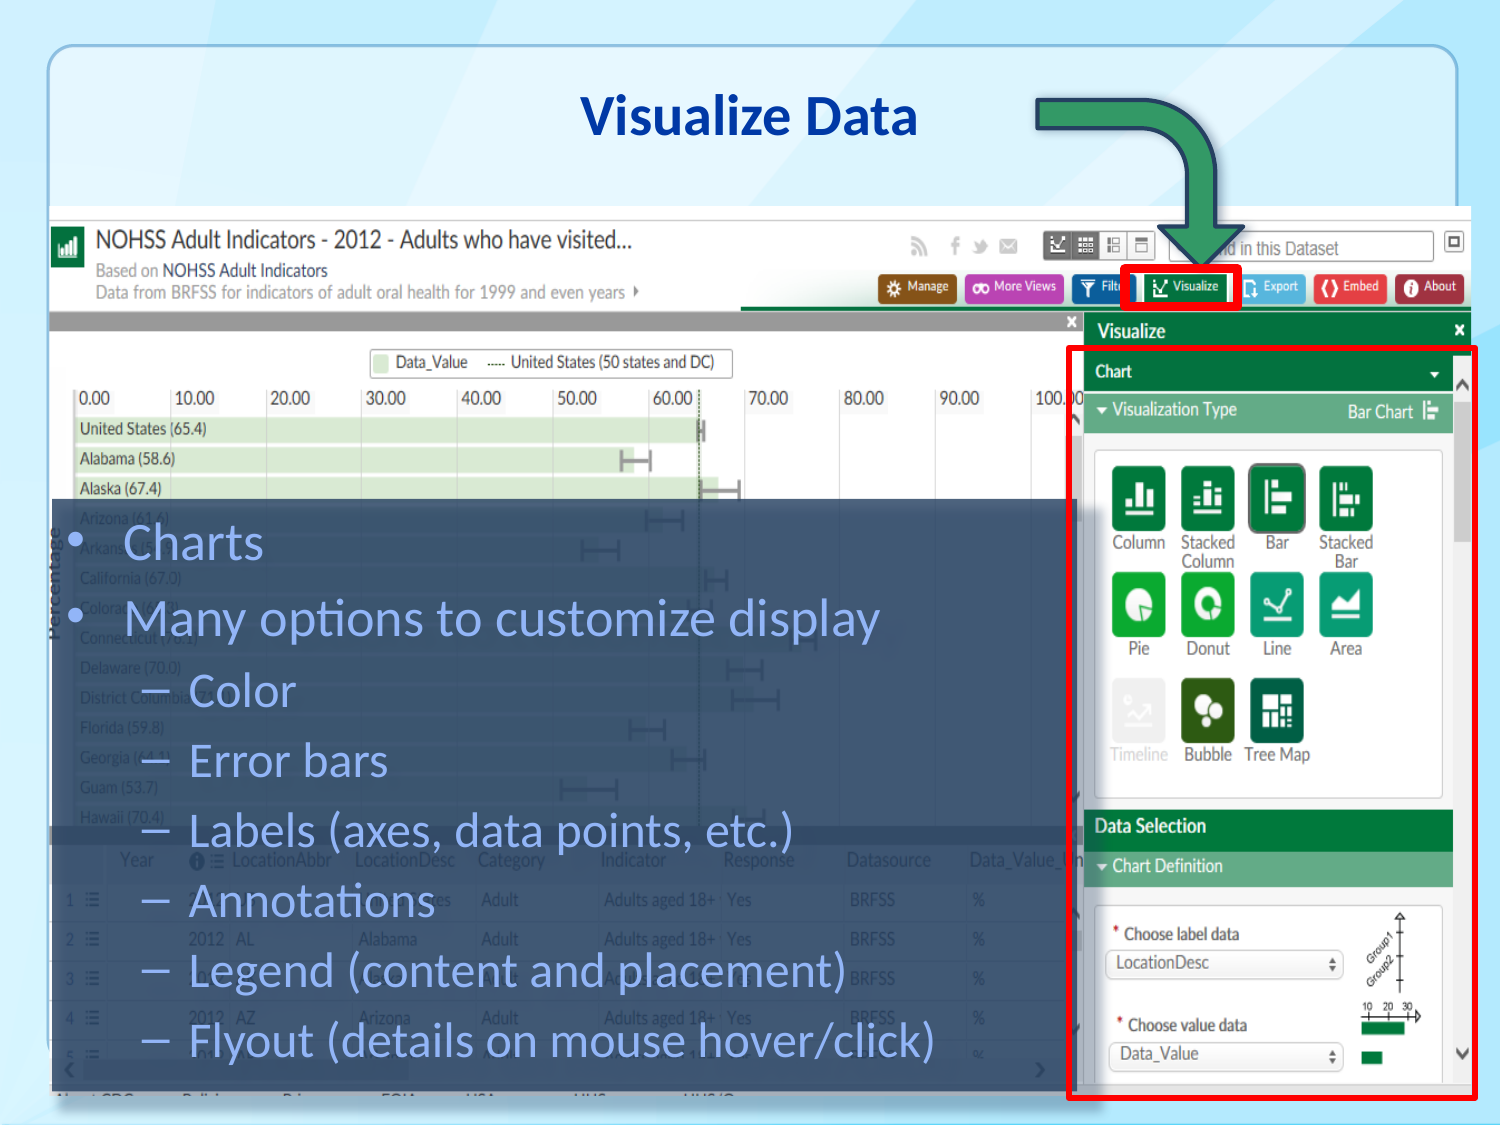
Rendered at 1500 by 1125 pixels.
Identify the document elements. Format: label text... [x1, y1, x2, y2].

picture [0, 0, 1500, 1125]
text_box Visualize Data [74, 24, 1425, 200]
text_box [1035, 97, 1218, 205]
